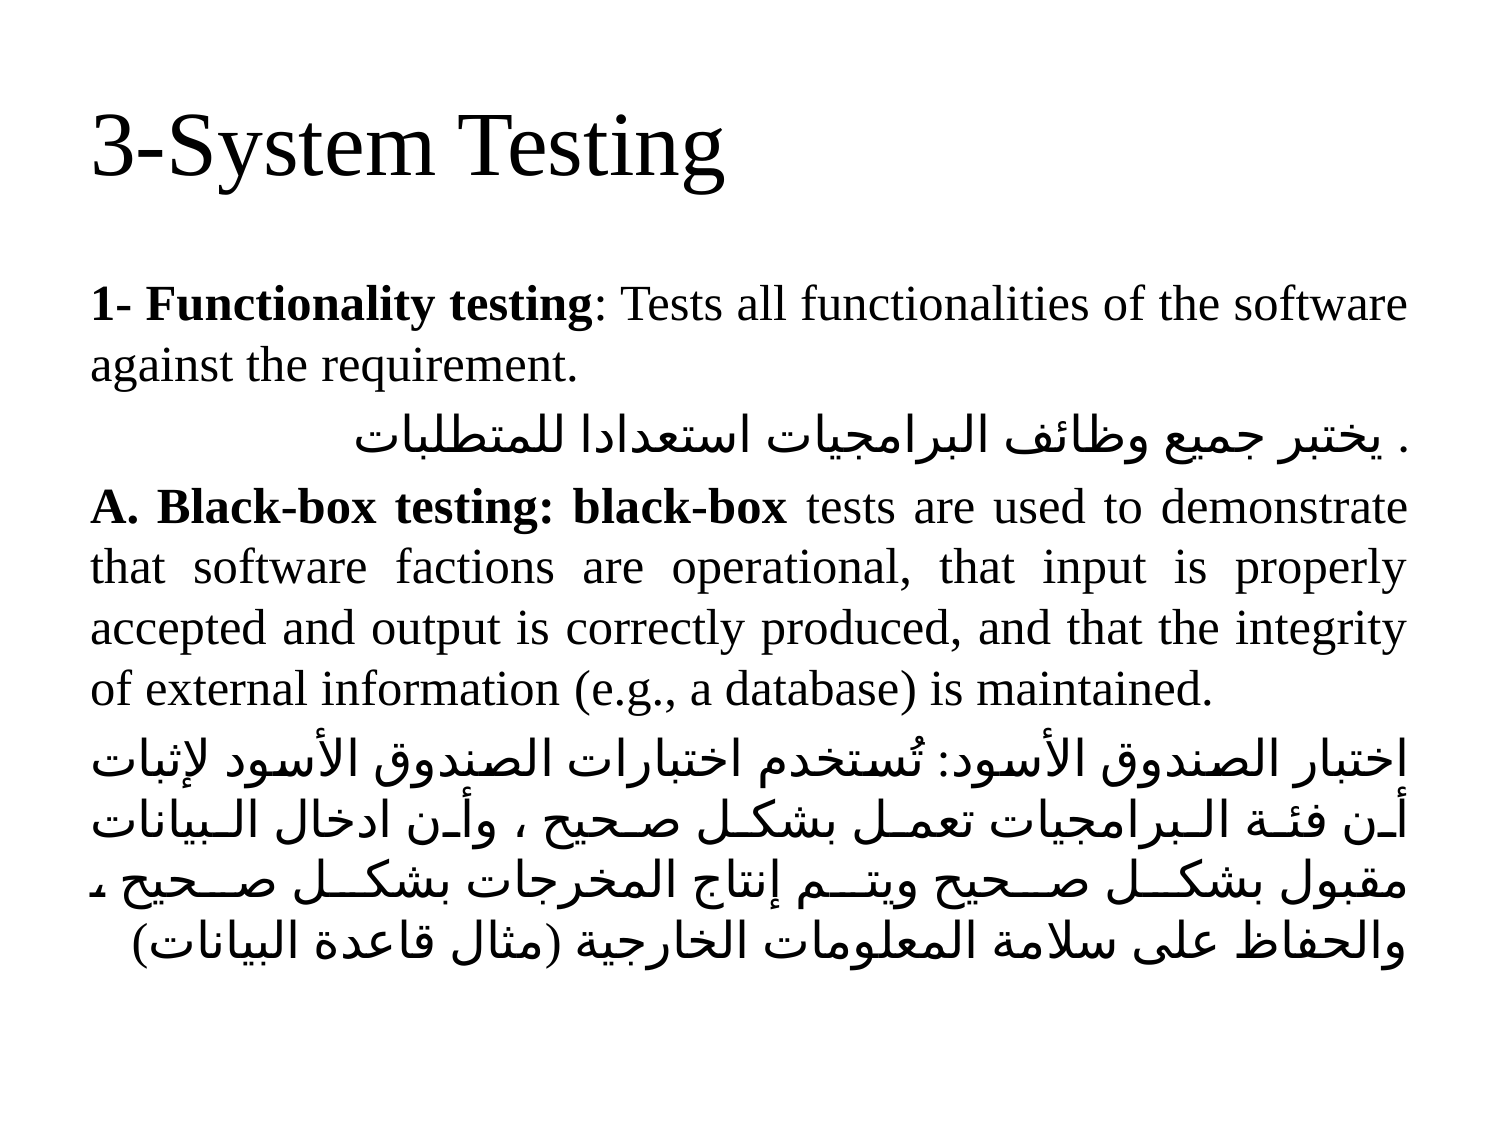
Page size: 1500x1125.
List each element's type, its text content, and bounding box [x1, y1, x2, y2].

list 1- Functionality testing: Tests all functionalities of the software against the requirement. يختبر جميع وظائف البرامجيات استعدادا للمتطلبات . A. Black-box testing: black-box tests are used to demonstrate that software factions are operational, that input is properly accepted and output is correctly produced, and that the integrity of external information (e.g., a database) is maintained. اختبار الصندوق الأسود: تُستخدم اختبارات الصندوق الأسود لإثبات أن فئة البرامجيات تعمل بشكل صحيح ، وأن ادخال البيانات مقبول بشكل صحيح ويتم إنتاج المخرجات بشكل صحيح ، والحفاظ على سلامة المعلومات الخارجية (مثال قاعدة البيانات) [75, 262, 1425, 1005]
title 3-System Testing [75, 45, 1425, 233]
